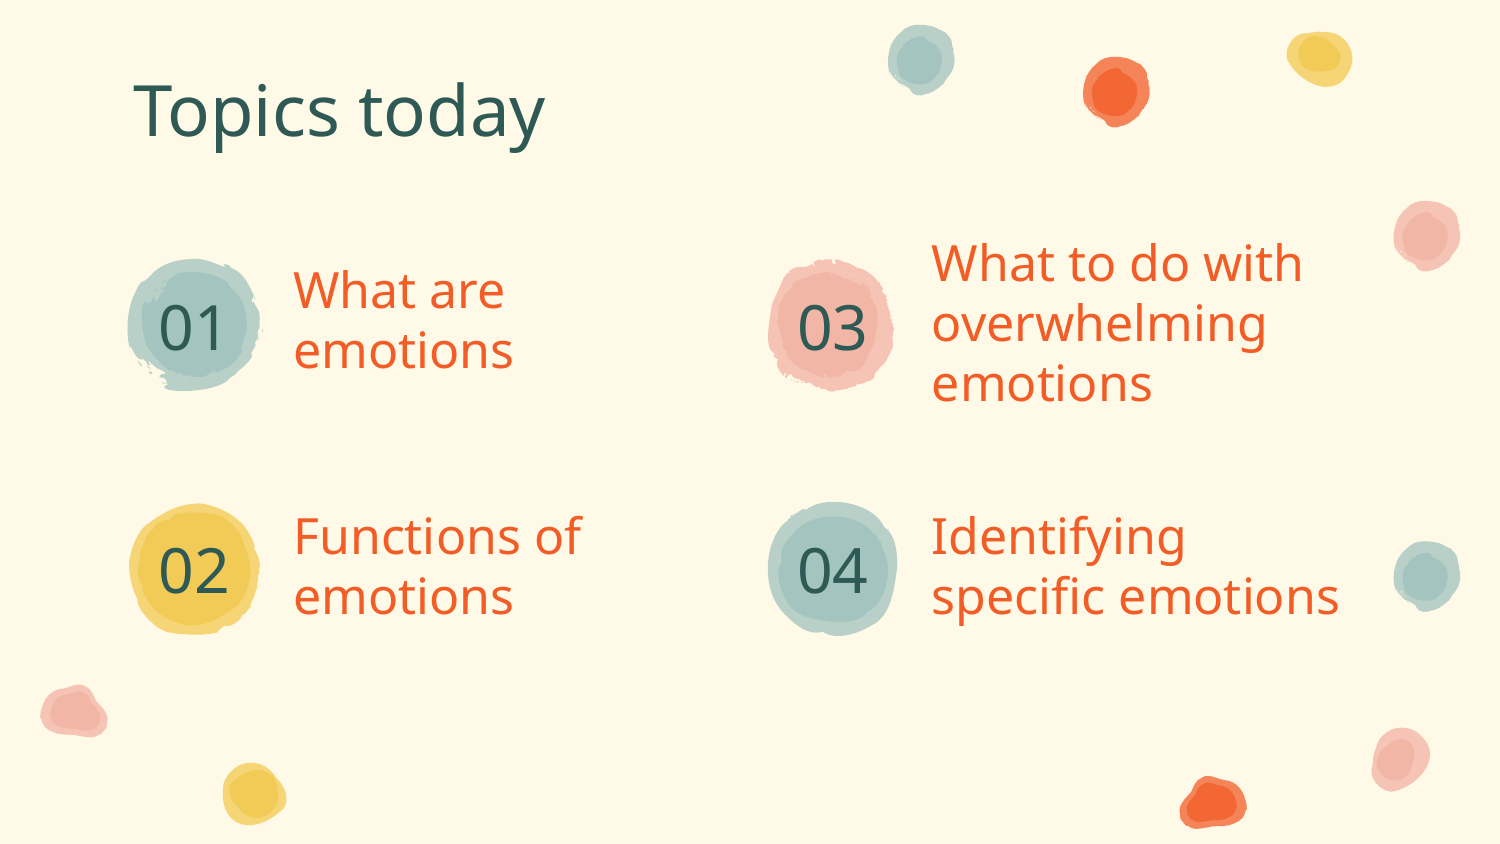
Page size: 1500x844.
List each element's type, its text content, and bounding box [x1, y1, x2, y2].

subtitle What to do with overwhelming emotions [916, 258, 1375, 445]
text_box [127, 503, 261, 635]
subtitle Identifying specific emotions [916, 491, 1375, 638]
subtitle Functions of emotions [278, 491, 736, 638]
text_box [762, 258, 896, 392]
subtitle What are emotions [278, 245, 736, 392]
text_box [125, 258, 264, 392]
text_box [760, 501, 898, 637]
title Topics today [118, 51, 1383, 149]
